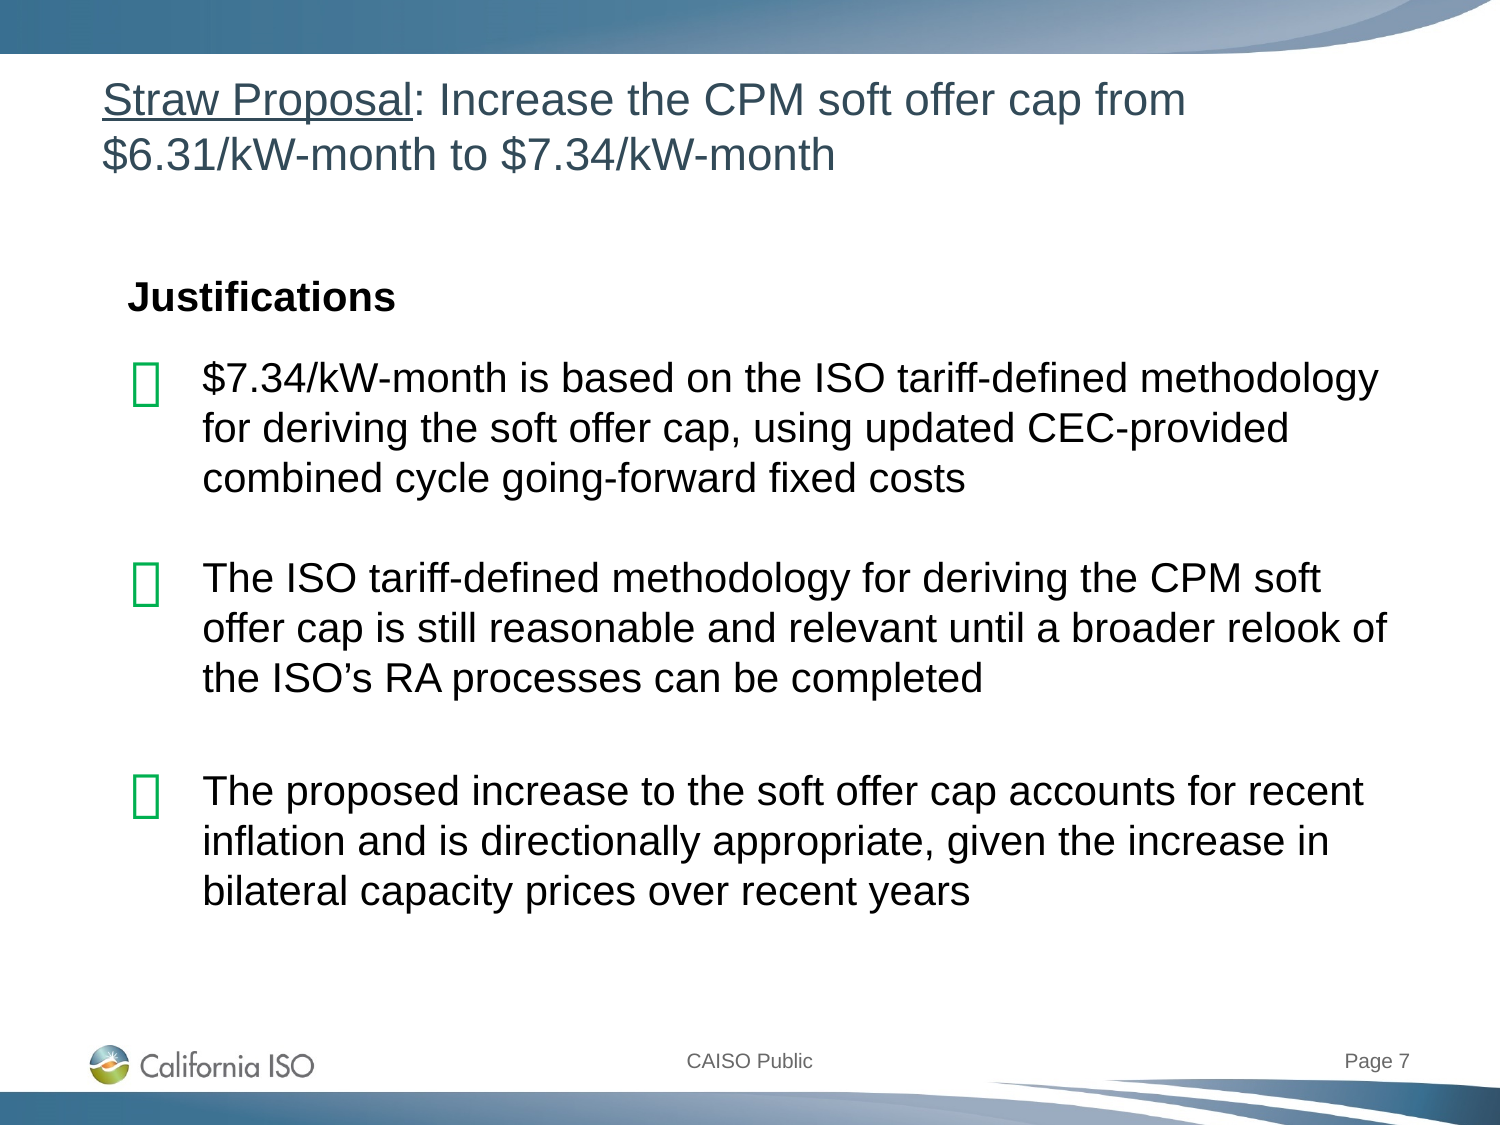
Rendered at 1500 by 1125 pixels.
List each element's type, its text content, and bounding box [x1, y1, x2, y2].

slide_number Page 7 [1074, 1040, 1425, 1100]
picture [0, 1045, 1500, 1125]
picture [0, 0, 1500, 54]
text_box  [112, 537, 188, 628]
text_box  [112, 750, 188, 840]
title Straw Proposal: Increase the CPM soft offer cap from $6.31/kW-month to $7.34/kW-month [87, 62, 1350, 182]
text_box $7.34/kW-month is based on the ISO tariff-defined methodology for deriving the soft offer cap, using updated CEC-provided combined cycle going-forward fixed costs [188, 343, 1425, 413]
text_box Justifications [112, 262, 450, 328]
text_box The proposed increase to the soft offer cap accounts for recent inflation and is directionally appropriate, given the increase in bilateral capacity prices over recent years [188, 756, 1425, 825]
text_box The ISO tariff-defined methodology for deriving the CPM soft offer cap is still reasonable and relevant until a broader relook of the ISO’s RA processes can be completed [188, 543, 1425, 613]
text_box  [112, 337, 188, 428]
